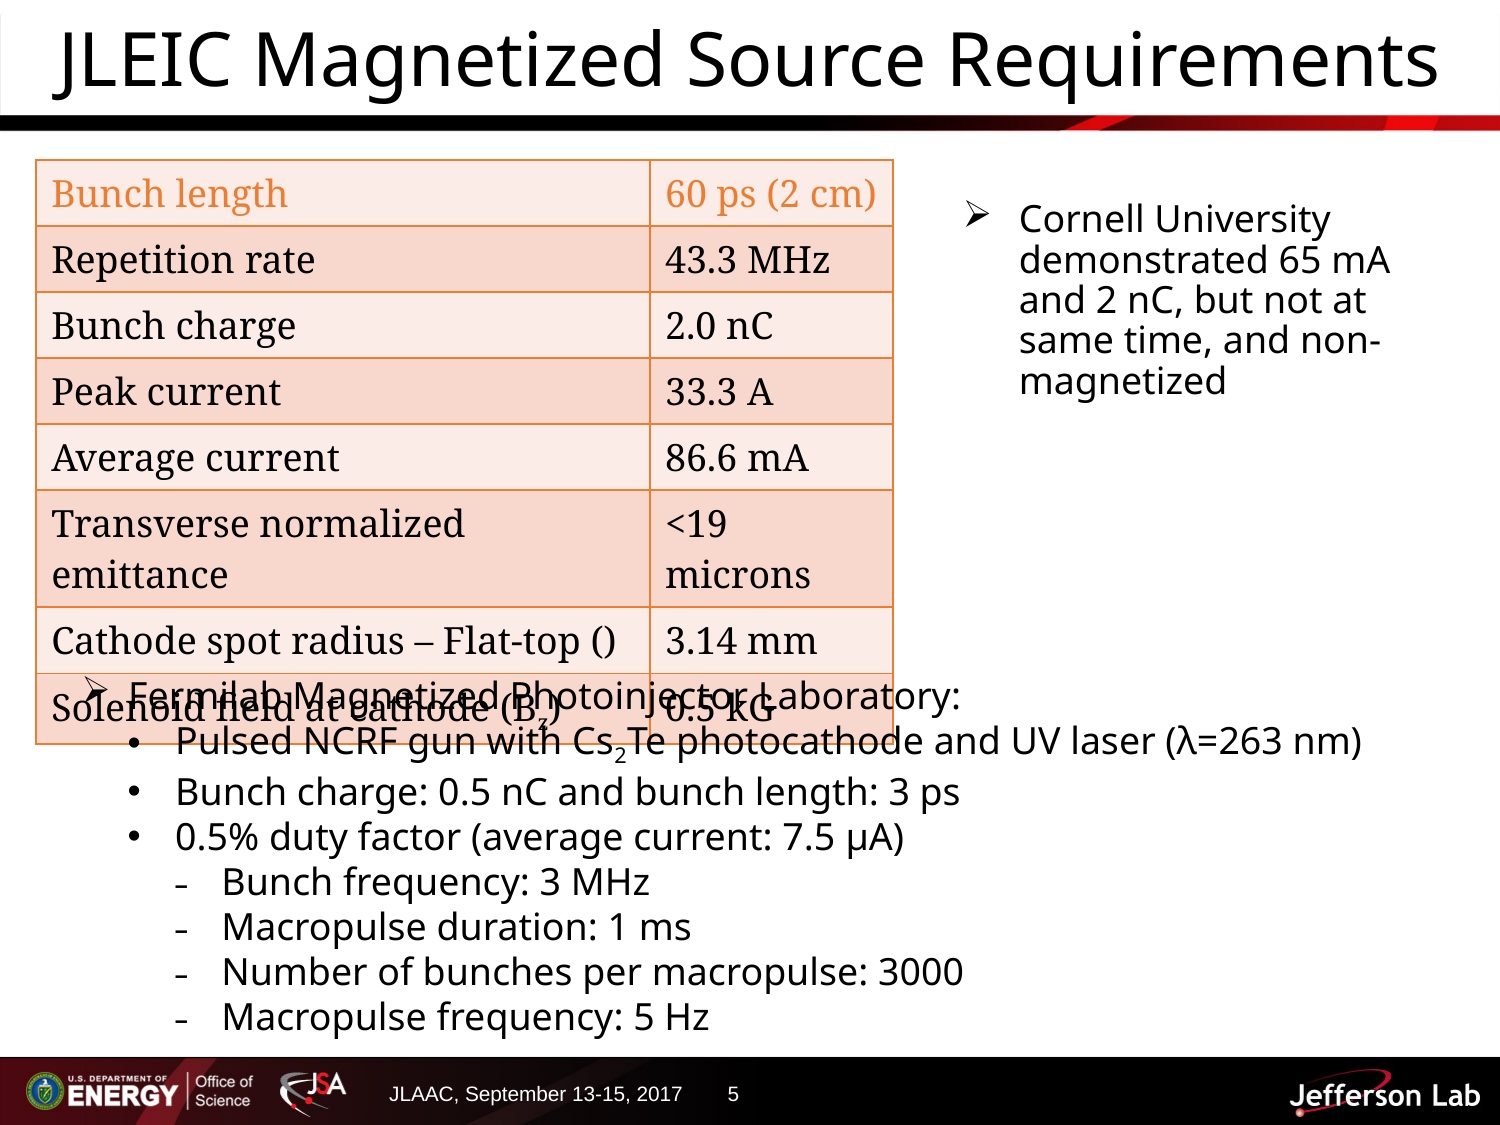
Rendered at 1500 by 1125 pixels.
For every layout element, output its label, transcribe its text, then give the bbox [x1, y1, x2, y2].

title JLEIC Magnetized Source Requirements [0, 0, 1500, 125]
picture [0, 125, 1500, 1125]
text_box Fermilab Magnetized Photoinjector Laboratory: Pulsed NCRF gun with Cs2Te photocathode and UV laser (λ=263 nm) Bunch charge: 0.5 nC and bunch length: 3 ps 0.5% duty factor (average current: 7.5 μA) Bunch frequency: 3 MHz Macropulse duration: 1 ms Number of bunches per macropulse: 3000 Macropulse frequency: 5 Hz [66, 664, 1434, 1046]
list Cornell University demonstrated 65 mA and 2 nC, but not at same time, and non-magnetized [947, 192, 1449, 456]
